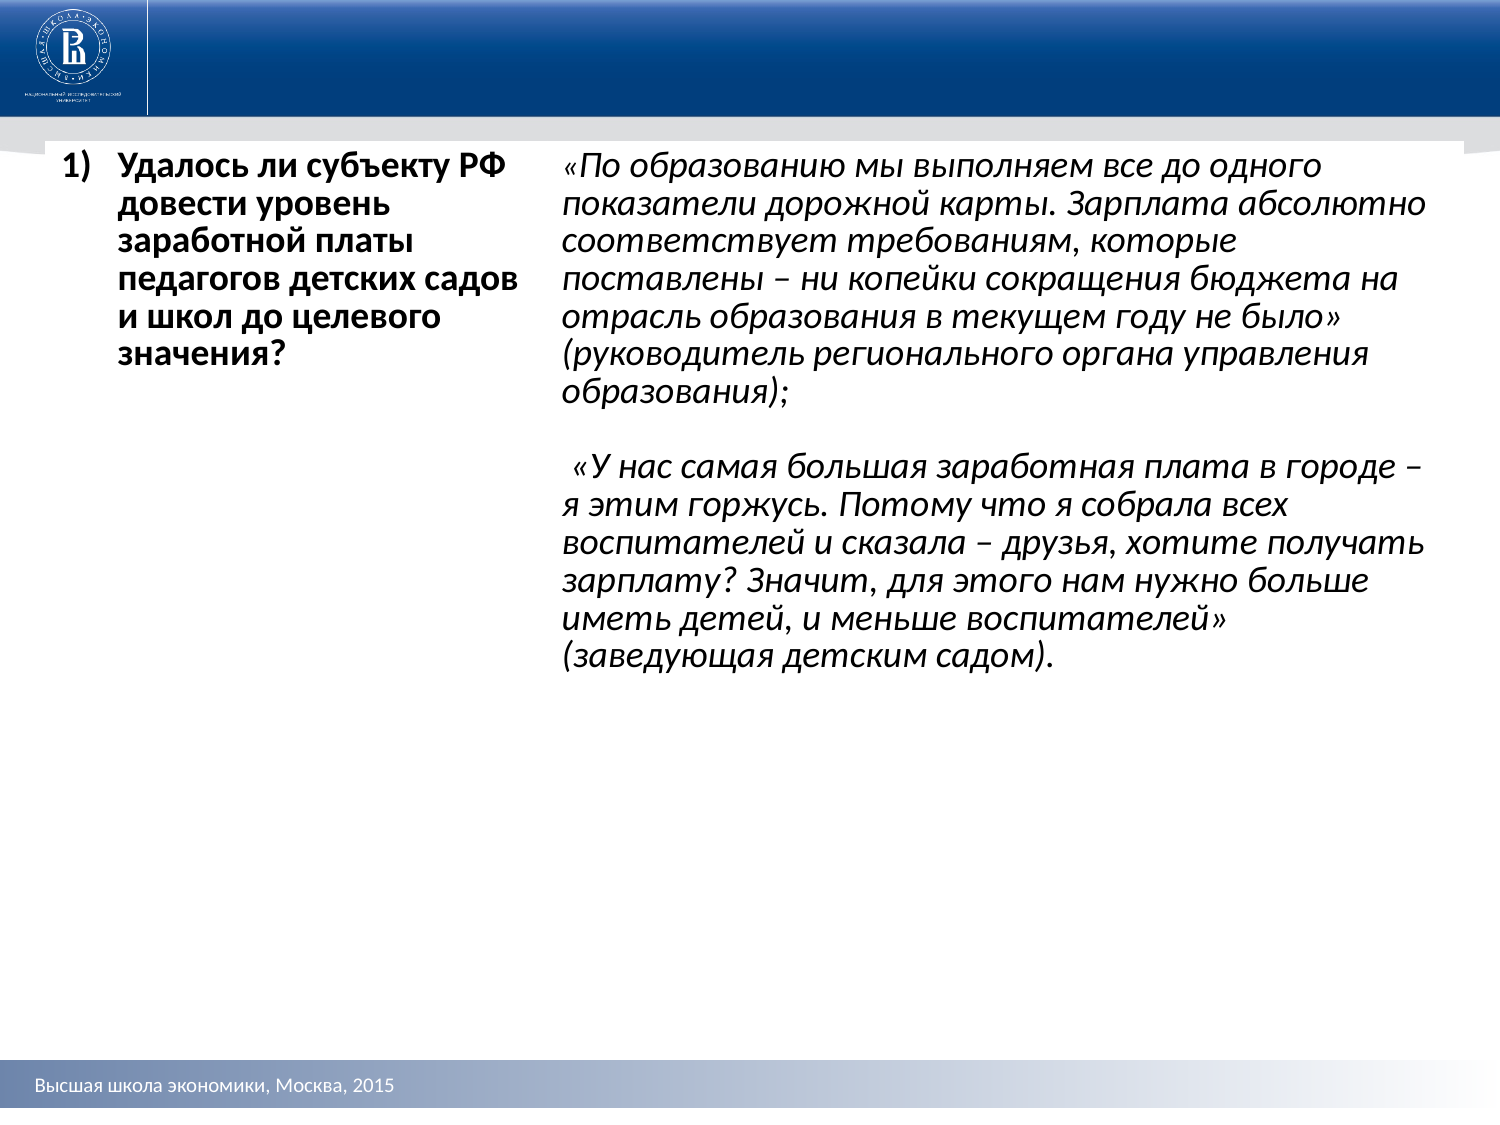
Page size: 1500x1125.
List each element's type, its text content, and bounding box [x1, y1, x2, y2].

picture [0, 0, 1500, 173]
table_header Удалось ли субъекту РФ довести уровень заработной платы педагогов детских садов и школ до целевого значения? [47, 142, 546, 895]
table_header «По образованию мы выполняем все до одного показатели дорожной карты. Зарплата абсолютно соответствует требованиям, которые поставлены – ни копейки сокращения бюджета на отрасль образования в текущем году не было» (руководитель регионального органа управления образования); «У нас самая большая заработная плата в городе – я этим горжусь. Потому что я собрала всех воспитателей и сказала – друзья, хотите получать зарплату? Значит, для этого нам нужно больше иметь детей, и меньше воспитателей» (заведующая детским садом). [548, 142, 1462, 895]
